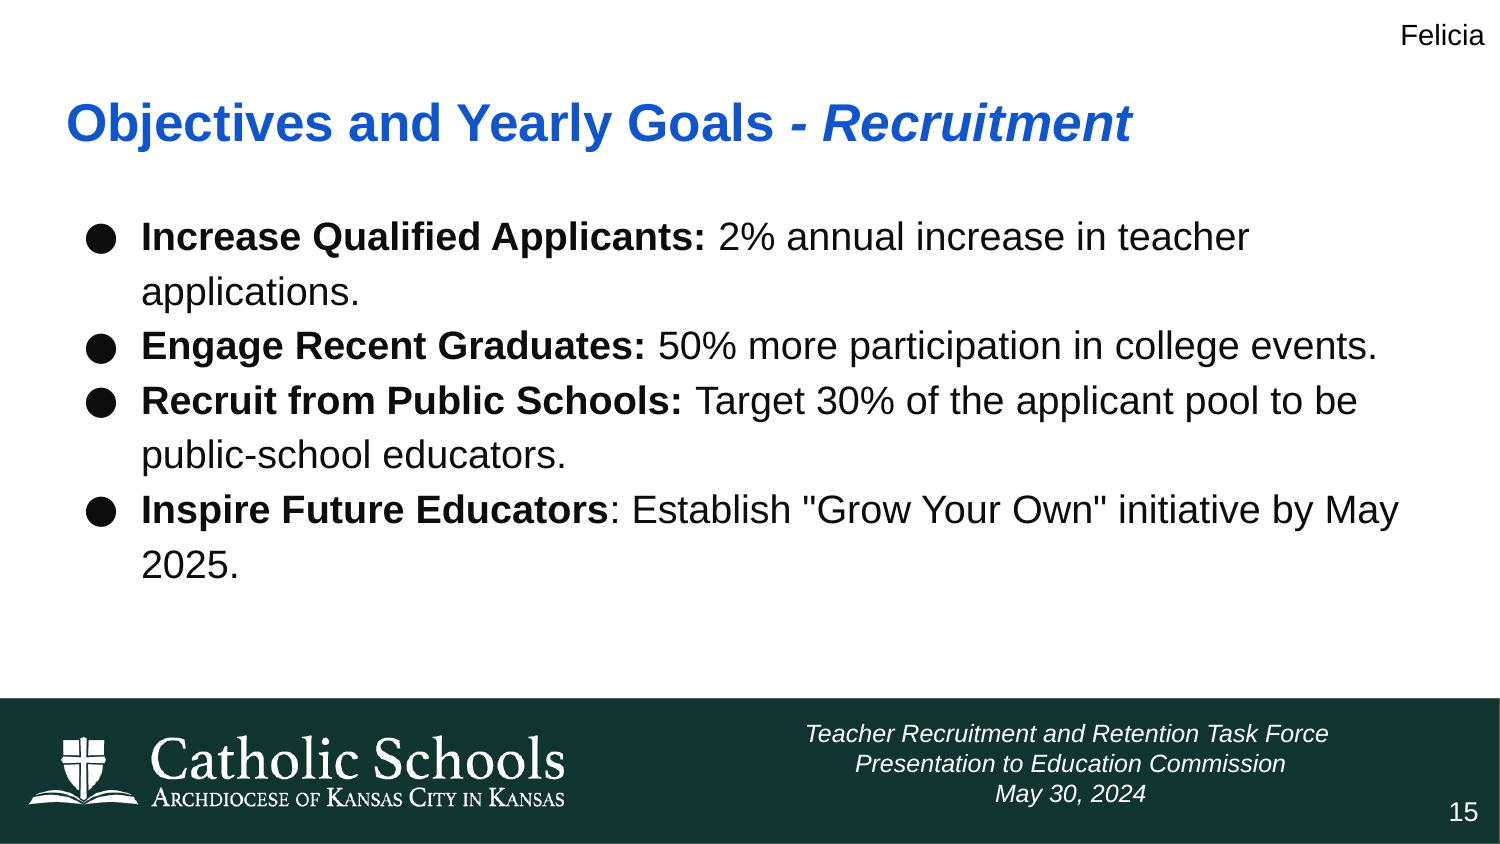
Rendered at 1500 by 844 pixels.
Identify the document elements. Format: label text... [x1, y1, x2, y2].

list Increase Qualified Applicants: 2% annual increase in teacher applications. Engage Recent Graduates: 50% more participation in college events. Recruit from Public Schools: Target 30% of the applicant pool to be public-school educators. Inspire Future Educators: Establish "Grow Your Own" initiative by May 2025. [51, 189, 1449, 750]
text_box Felicia [1124, 1, 1500, 60]
picture [0, 685, 605, 844]
title Objectives and Yearly Goals - Recruitment [51, 72, 1449, 167]
